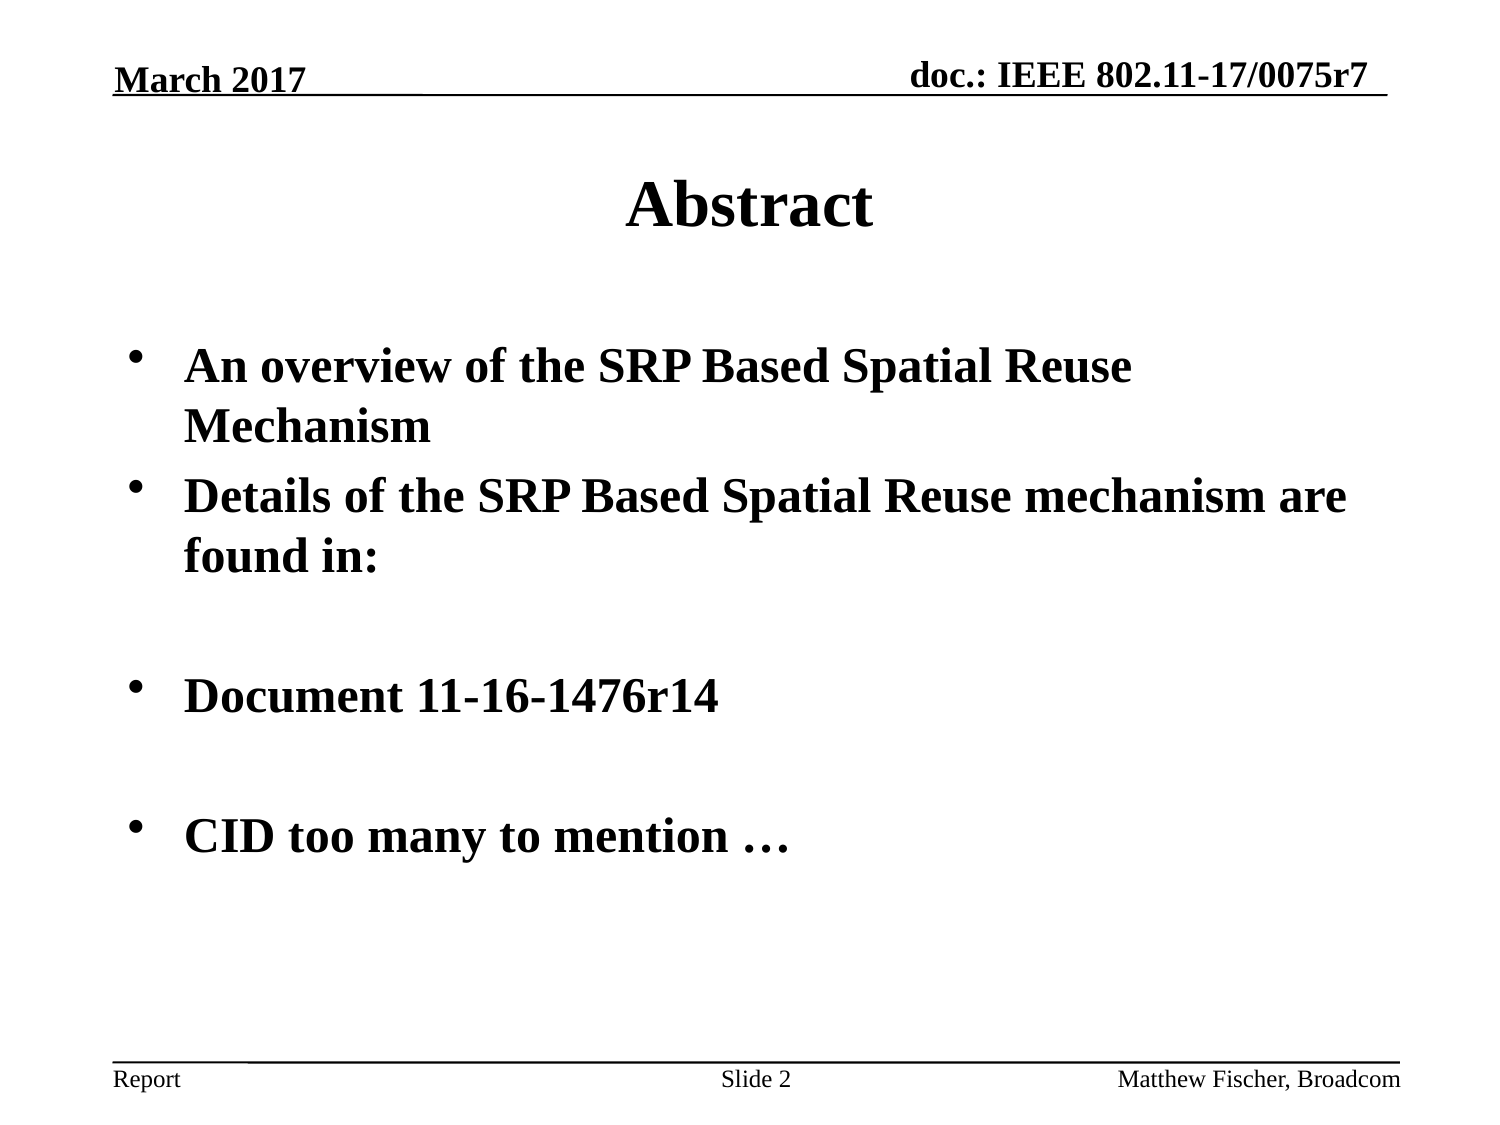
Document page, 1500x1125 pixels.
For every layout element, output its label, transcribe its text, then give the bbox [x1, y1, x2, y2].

slide_number Slide 2 [712, 1062, 800, 1093]
title Abstract [112, 112, 1388, 288]
list An overview of the SRP Based Spatial Reuse Mechanism Details of the SRP Based Spatial Reuse mechanism are found in: Document 11-16-1476r14 CID too many to mention … [112, 324, 1388, 1000]
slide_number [114, 54, 309, 100]
footer Matthew Fischer, Broadcom [1113, 1062, 1402, 1093]
